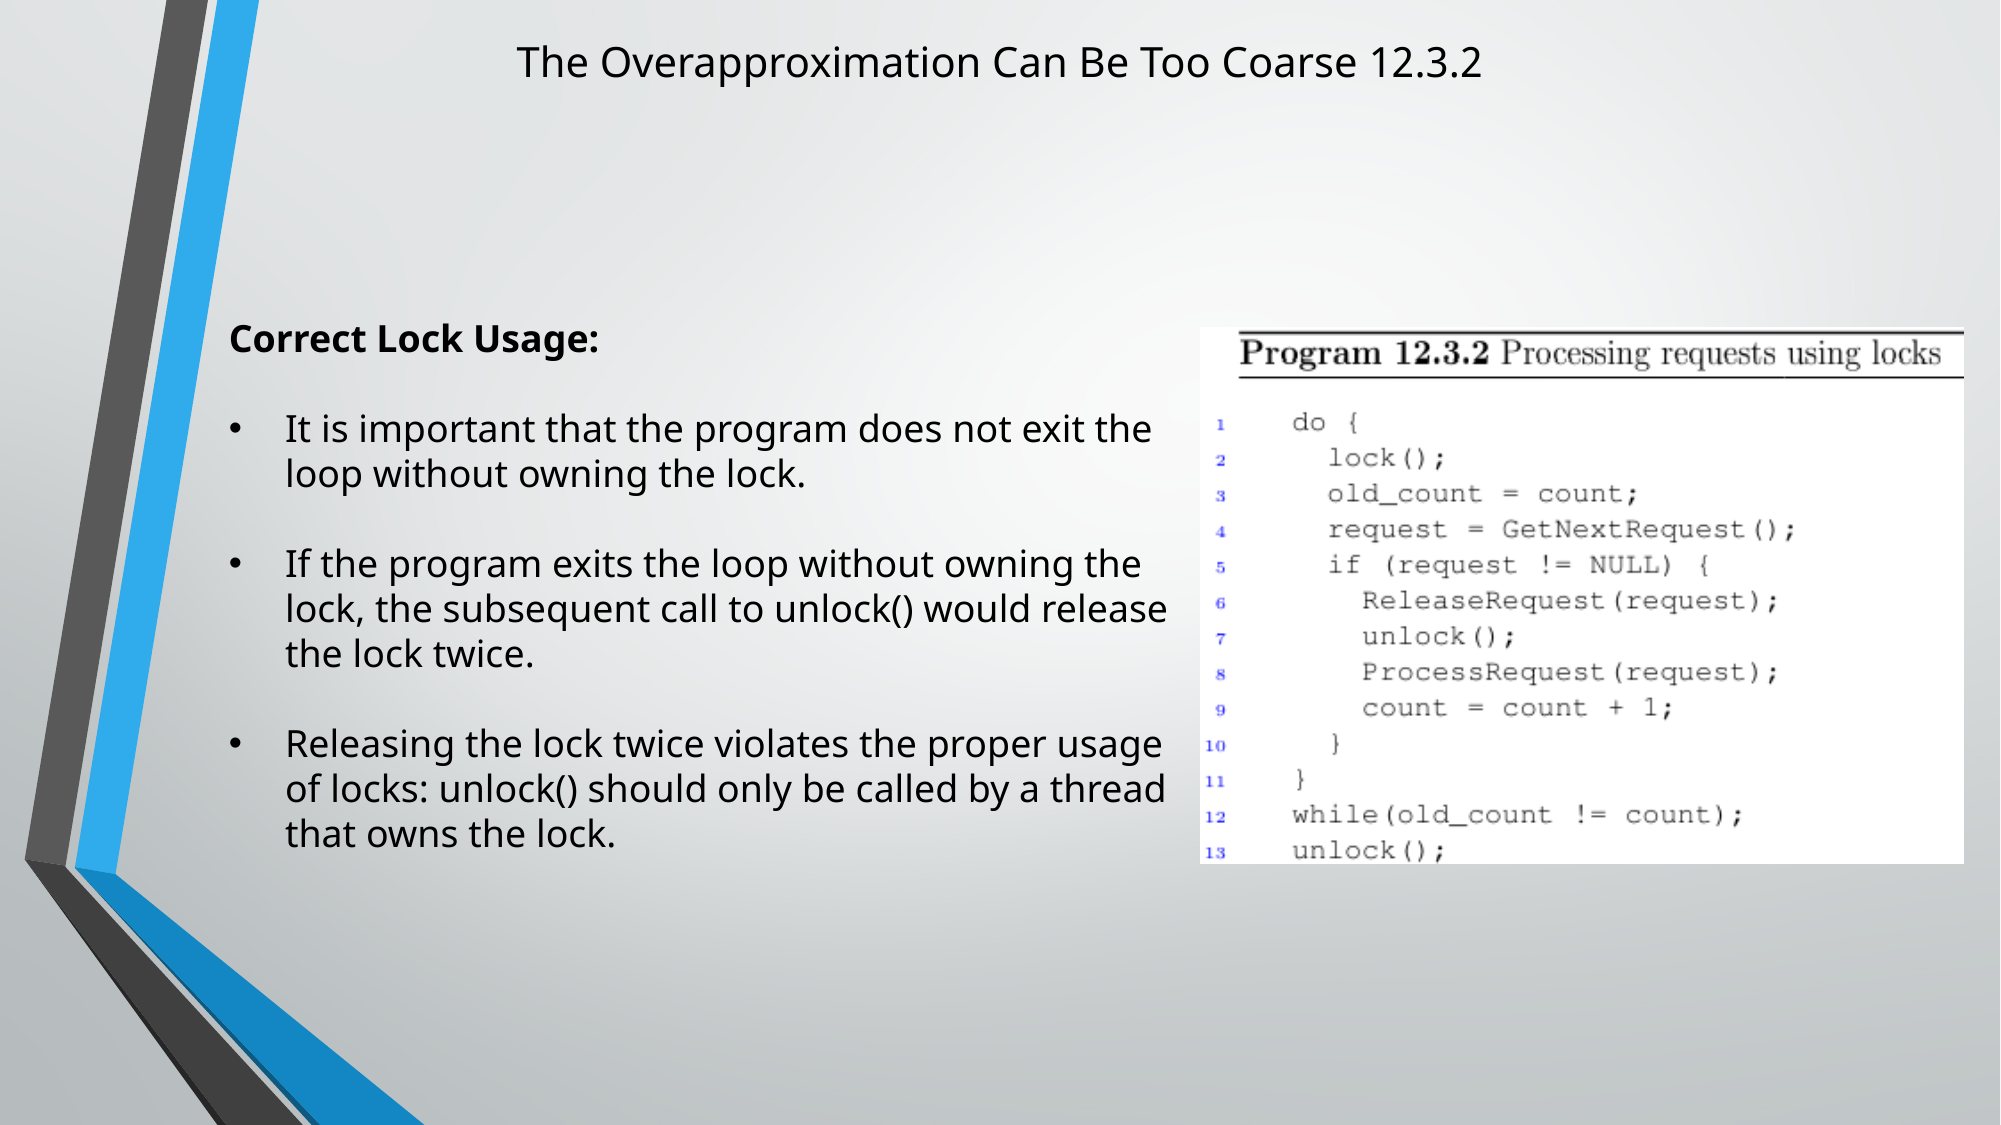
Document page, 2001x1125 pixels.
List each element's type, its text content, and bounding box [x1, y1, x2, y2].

title 12.3.2 The Overapproximation Can Be Too Coarse [137, 3, 1863, 118]
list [1200, 327, 1964, 864]
text_box Correct Lock Usage: It is important that the program does not exit the loop without owning the lock. If the program exits the loop without owning the lock, the subsequent call to unlock() would release the lock twice. Releasing the lock twice violates the proper usage of locks: unlock() should only be called by a thread that owns the lock. [213, 307, 1201, 913]
